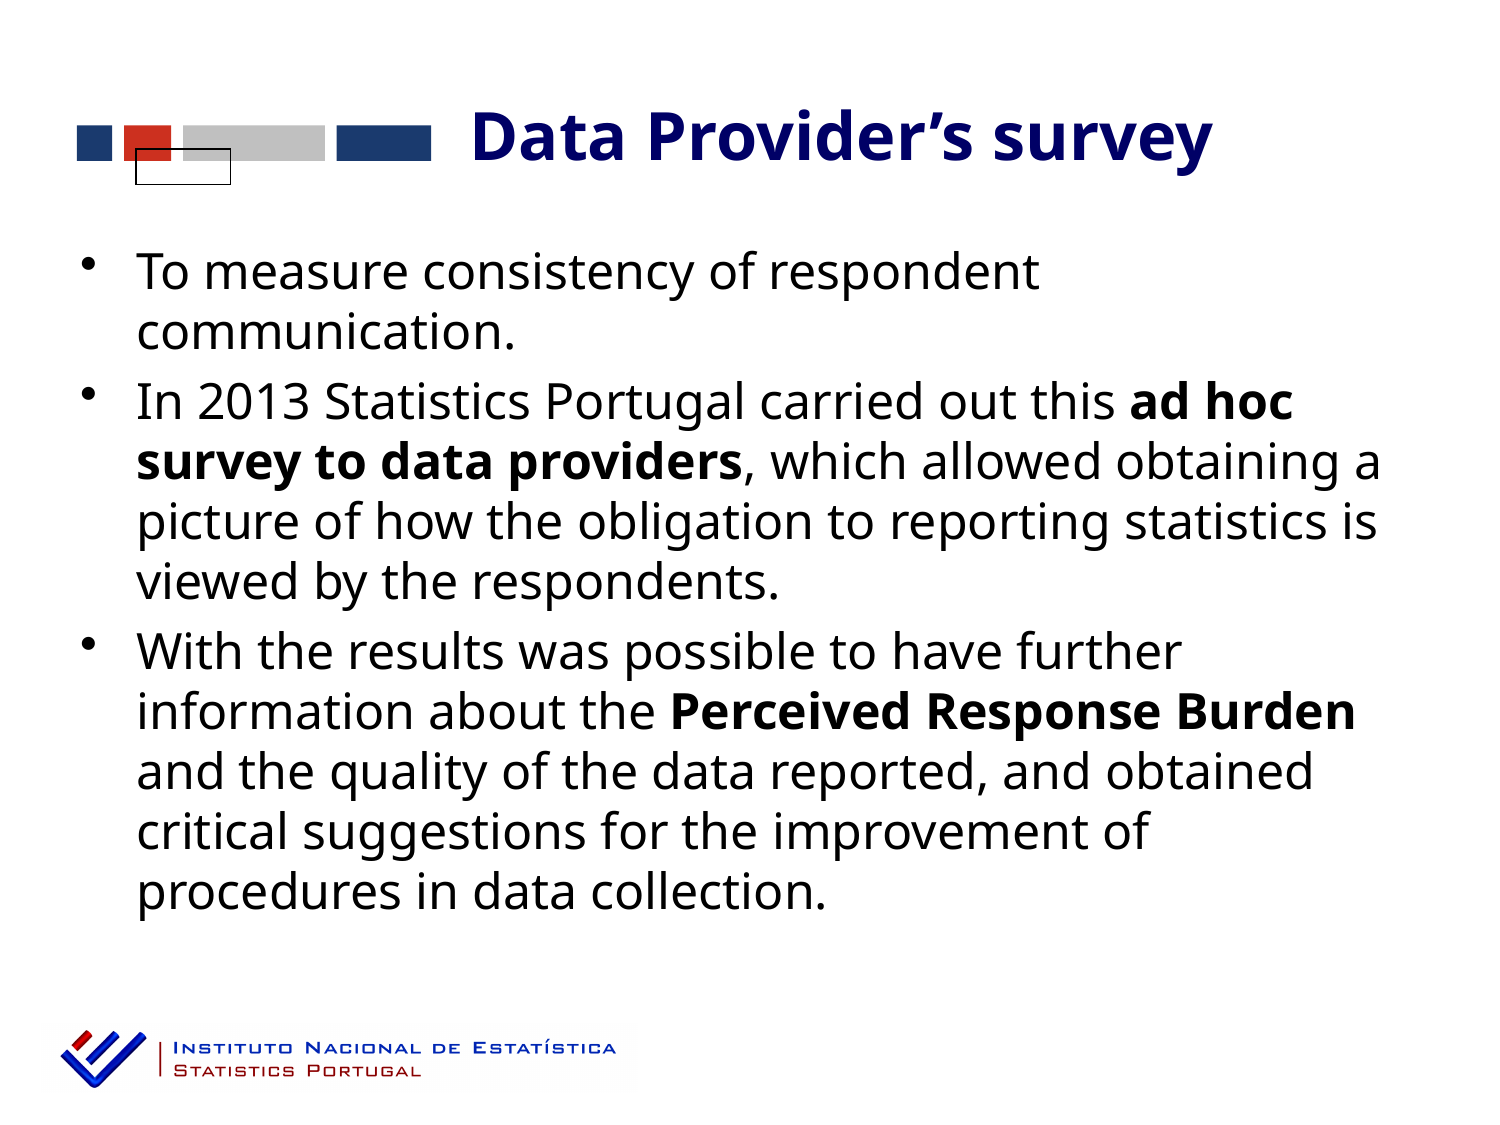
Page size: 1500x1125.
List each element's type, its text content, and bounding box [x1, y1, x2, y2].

text_box Data Provider’s survey [454, 109, 1481, 208]
picture [41, 1023, 638, 1093]
list To measure consistency of respondent communication. In 2013 Statistics Portugal carried out this ad hoc survey to data providers, which allowed obtaining a picture of how the obligation to reporting statistics is viewed by the respondents. With the results was possible to have further information about the Perceived Response Burden and the quality of the data reported, and obtained critical suggestions for the improvement of procedures in data collection. [64, 231, 1435, 1012]
